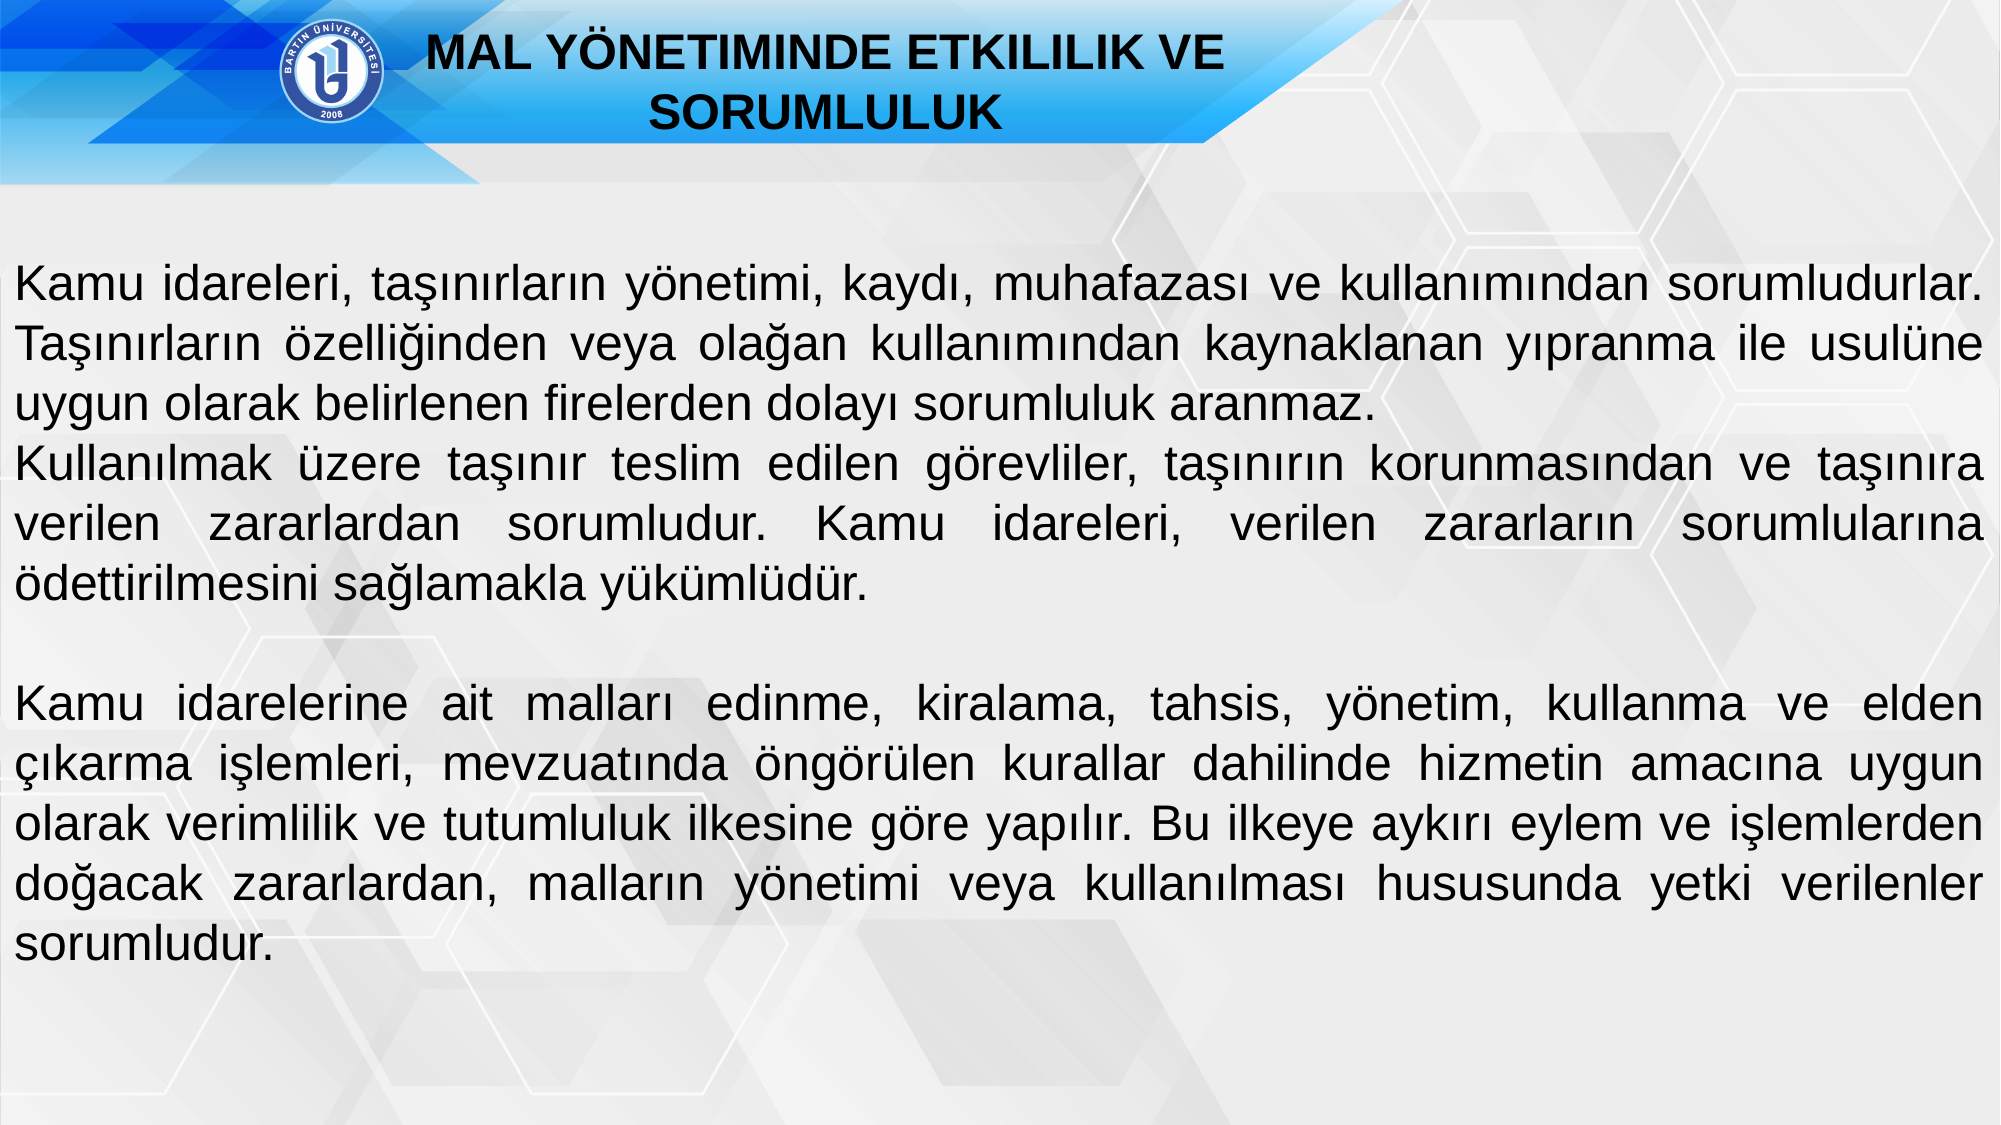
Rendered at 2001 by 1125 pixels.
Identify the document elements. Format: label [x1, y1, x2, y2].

text_box [0, 0, 1426, 199]
picture [0, 0, 2000, 1125]
